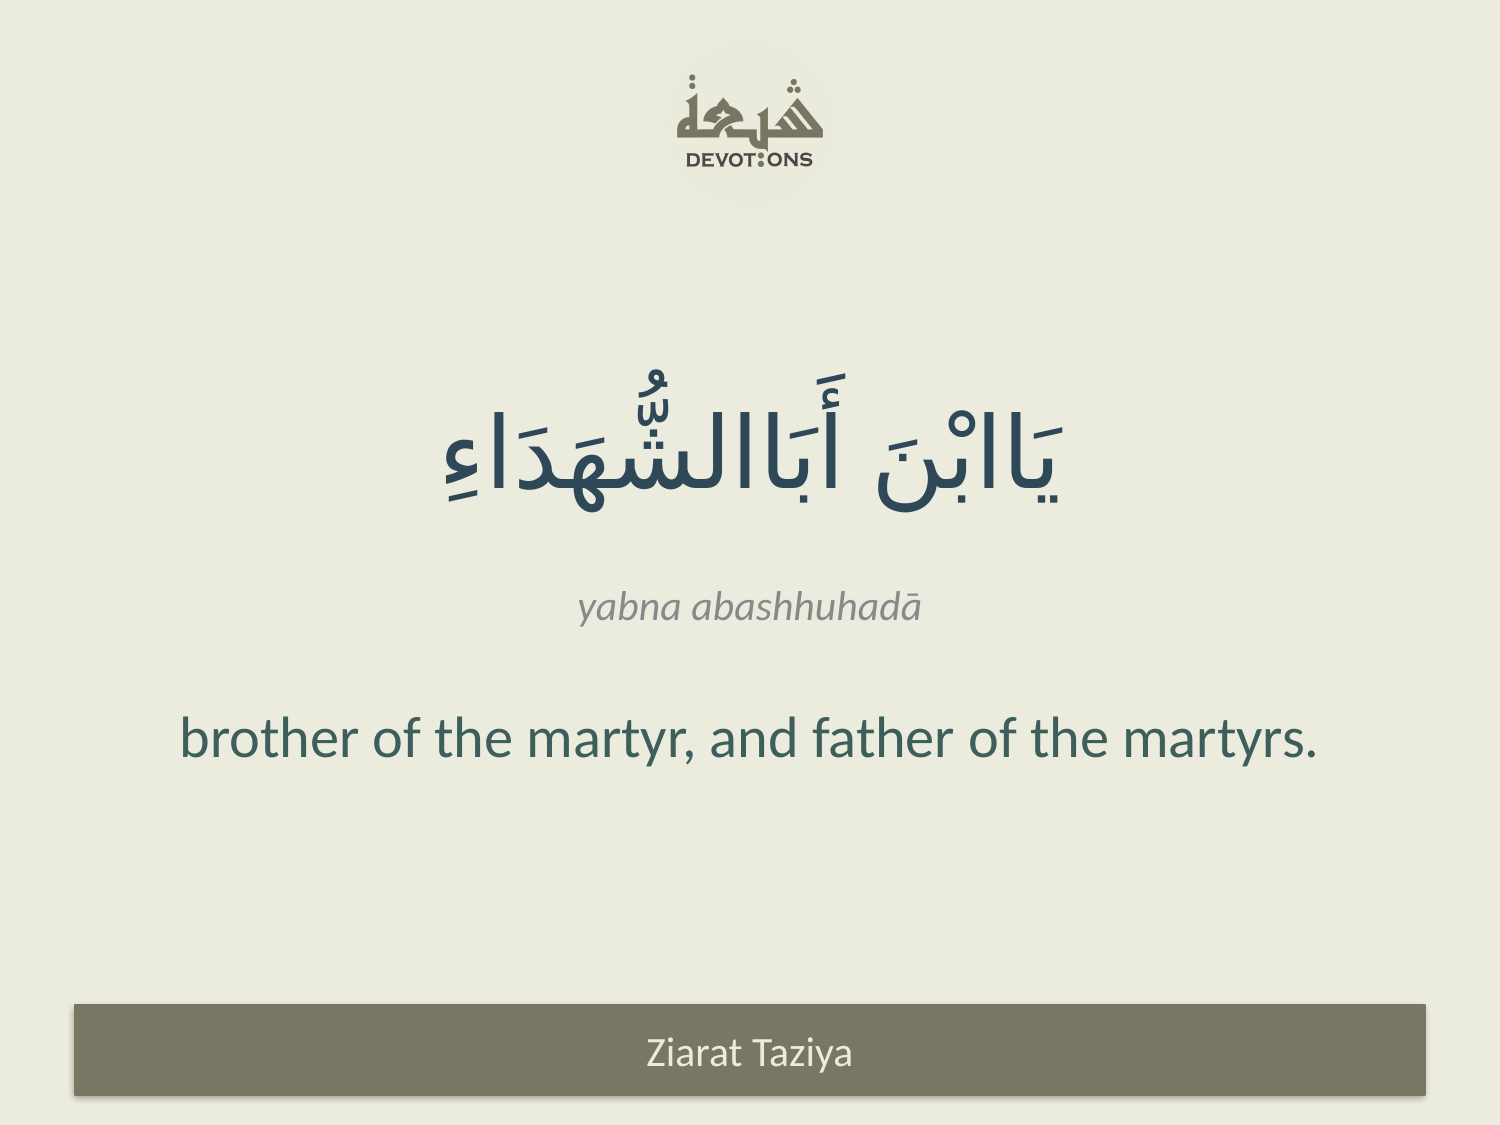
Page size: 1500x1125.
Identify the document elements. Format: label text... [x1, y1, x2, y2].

text_box Ziarat Taziya [631, 1017, 869, 1083]
picture [656, 29, 844, 218]
text_box [74, 1004, 1426, 1096]
text_box يَاابْنَ أَبَاالشُّهَدَاءِ yabna abashhuhadā brother of the martyr, and father of the martyrs. [74, 381, 1425, 776]
